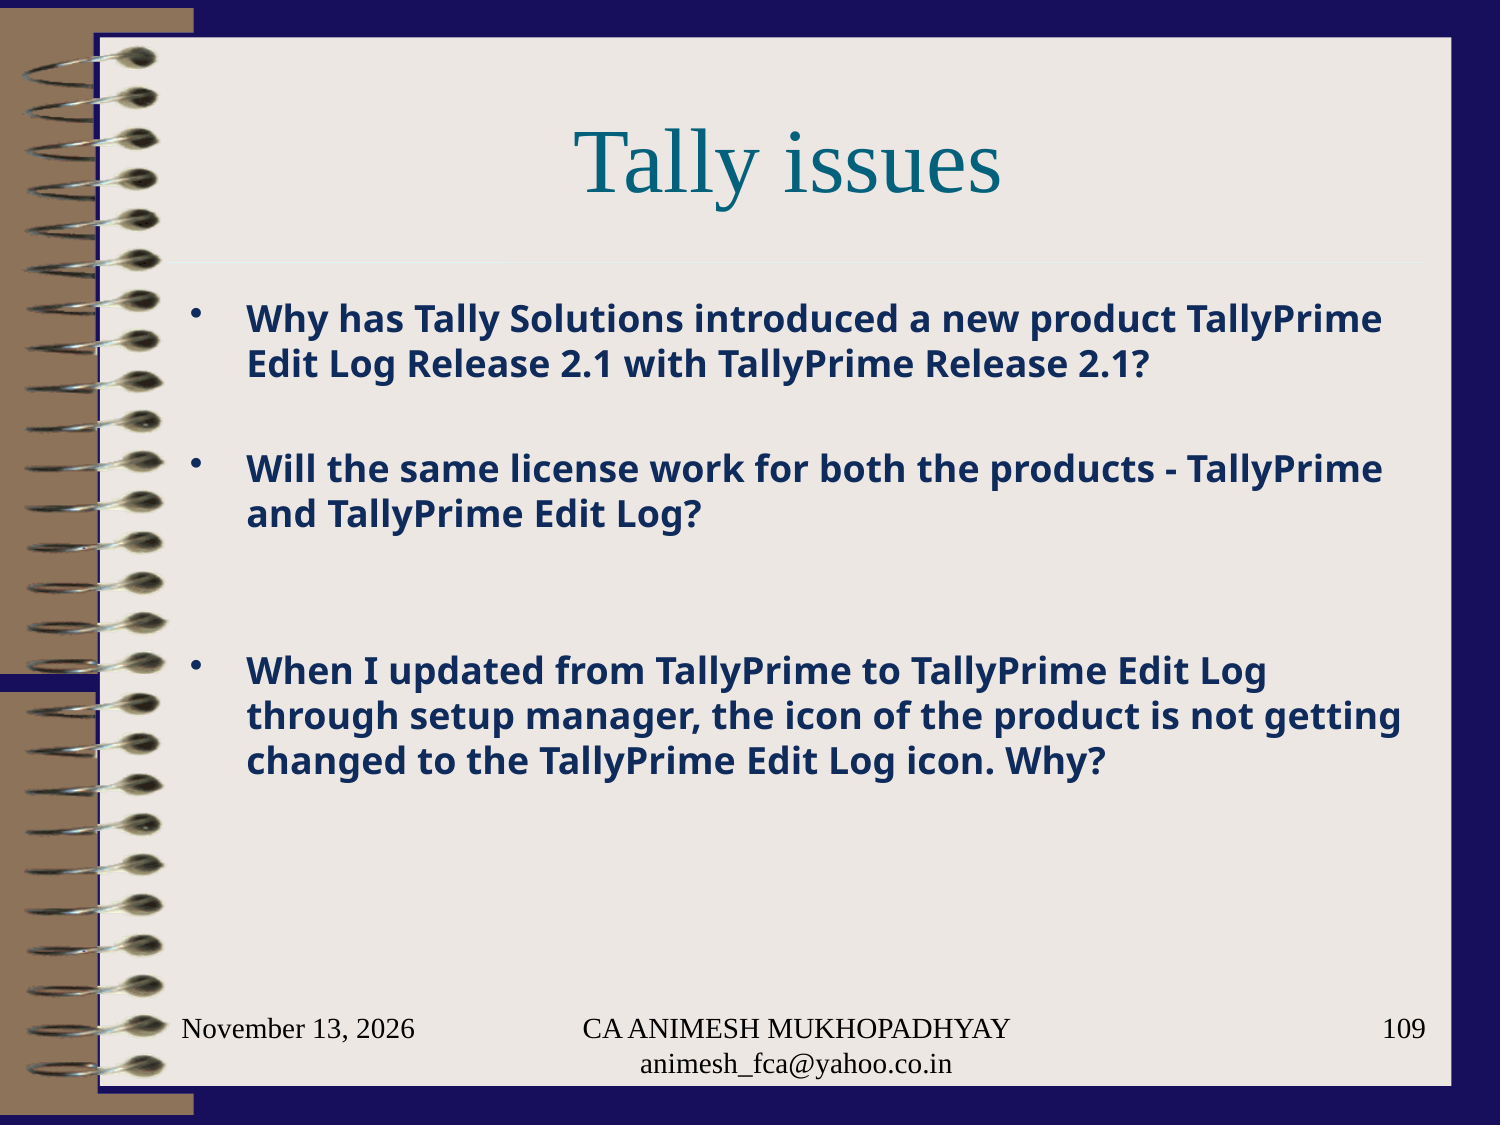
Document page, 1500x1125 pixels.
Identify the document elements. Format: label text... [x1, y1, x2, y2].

footer CA ANIMESH MUKHOPADHYAY animesh_fca@yahoo.co.in [566, 1001, 1042, 1078]
title Tally issues [174, 62, 1426, 251]
picture [0, 8, 194, 674]
picture [0, 692, 194, 1115]
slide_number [166, 1001, 480, 1078]
slide_number 109 [1128, 1001, 1442, 1078]
list Why has Tally Solutions introduced a new product TallyPrime Edit Log Release 2.1 with TallyPrime Release 2.1? Will the same license work for both the products - TallyPrime and TallyPrime Edit Log? When I updated from TallyPrime to TallyPrime Edit Log through setup manager, the icon of the product is not getting changed to the TallyPrime Edit Log icon. Why? [174, 287, 1426, 963]
